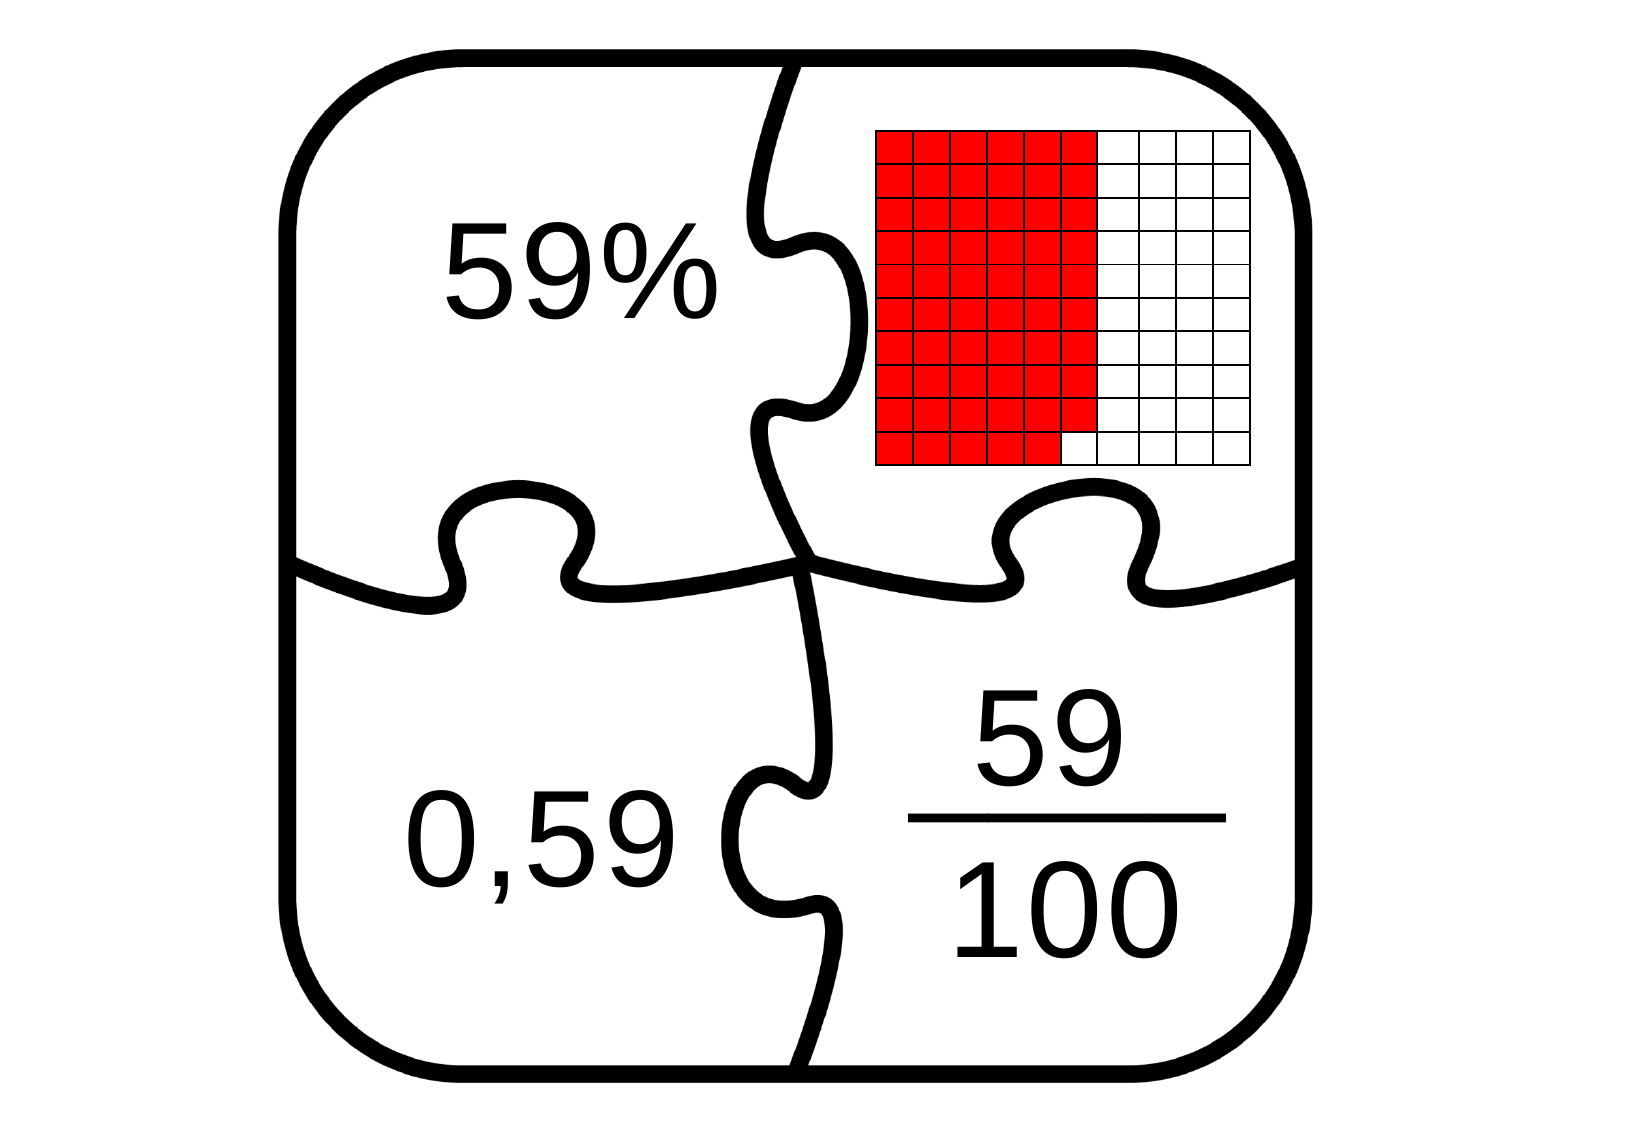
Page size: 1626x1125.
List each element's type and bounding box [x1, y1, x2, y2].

picture [265, 38, 1325, 1087]
